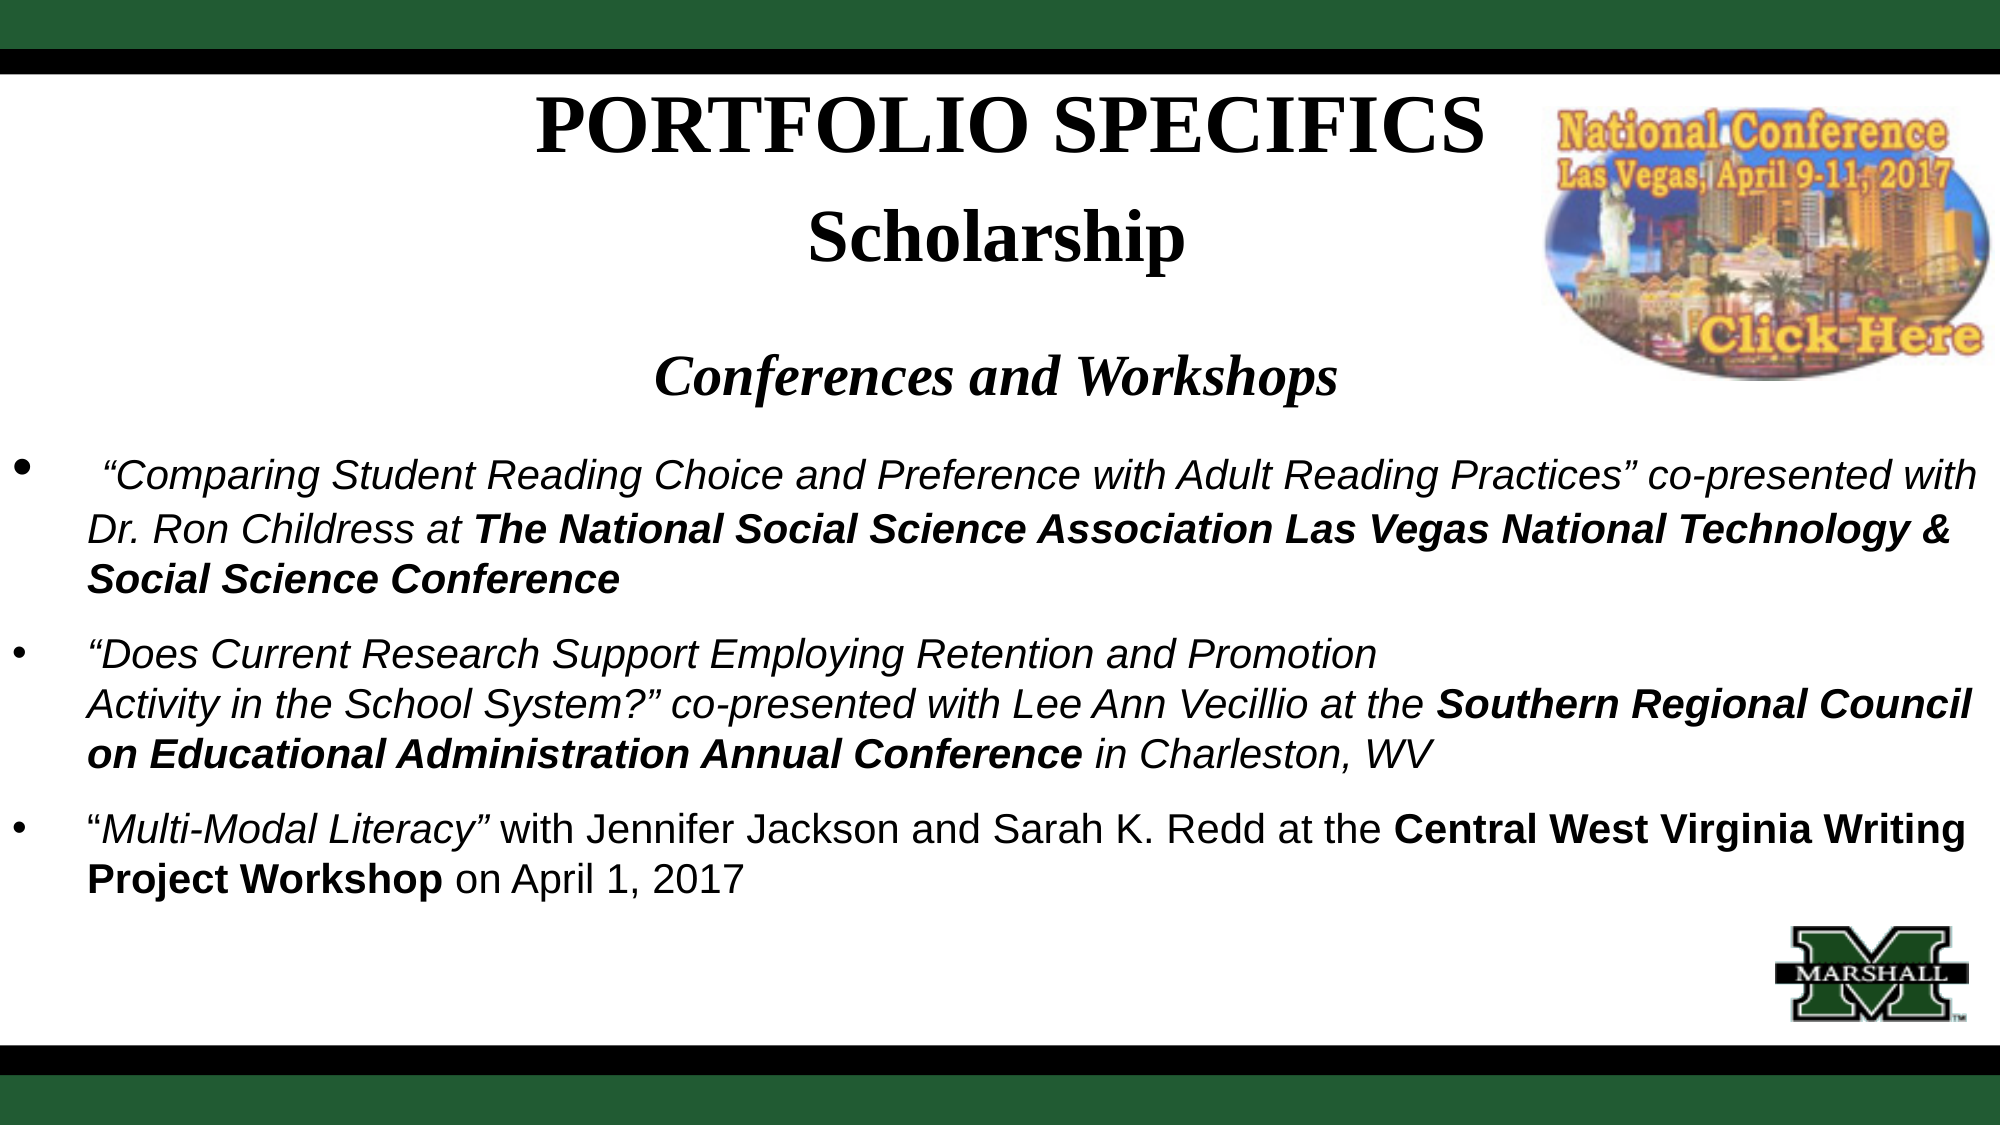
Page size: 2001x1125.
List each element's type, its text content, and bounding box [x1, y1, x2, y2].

text_box Scholarship Conferences and Workshops “Comparing Student Reading Choice and Preference with Adult Reading Practices” co-presented with Dr. Ron Childress at The National Social Science Association Las Vegas National Technology & Social Science Conference “Does Current Research Support Employing Retention and Promotion Activity in the School System?” co-presented with Lee Ann Vecillio at the Southern Regional Council on Educational Administration Annual Conference in Charleston, WV “Multi-Modal Literacy” with Jennifer Jackson and Sarah K. Redd at the Central West Virginia Writing Project Workshop on April 1, 2017 [0, 179, 1998, 1079]
picture [1540, 106, 1995, 382]
text_box PORTFOLIO SPECIFICS [114, 62, 1909, 177]
